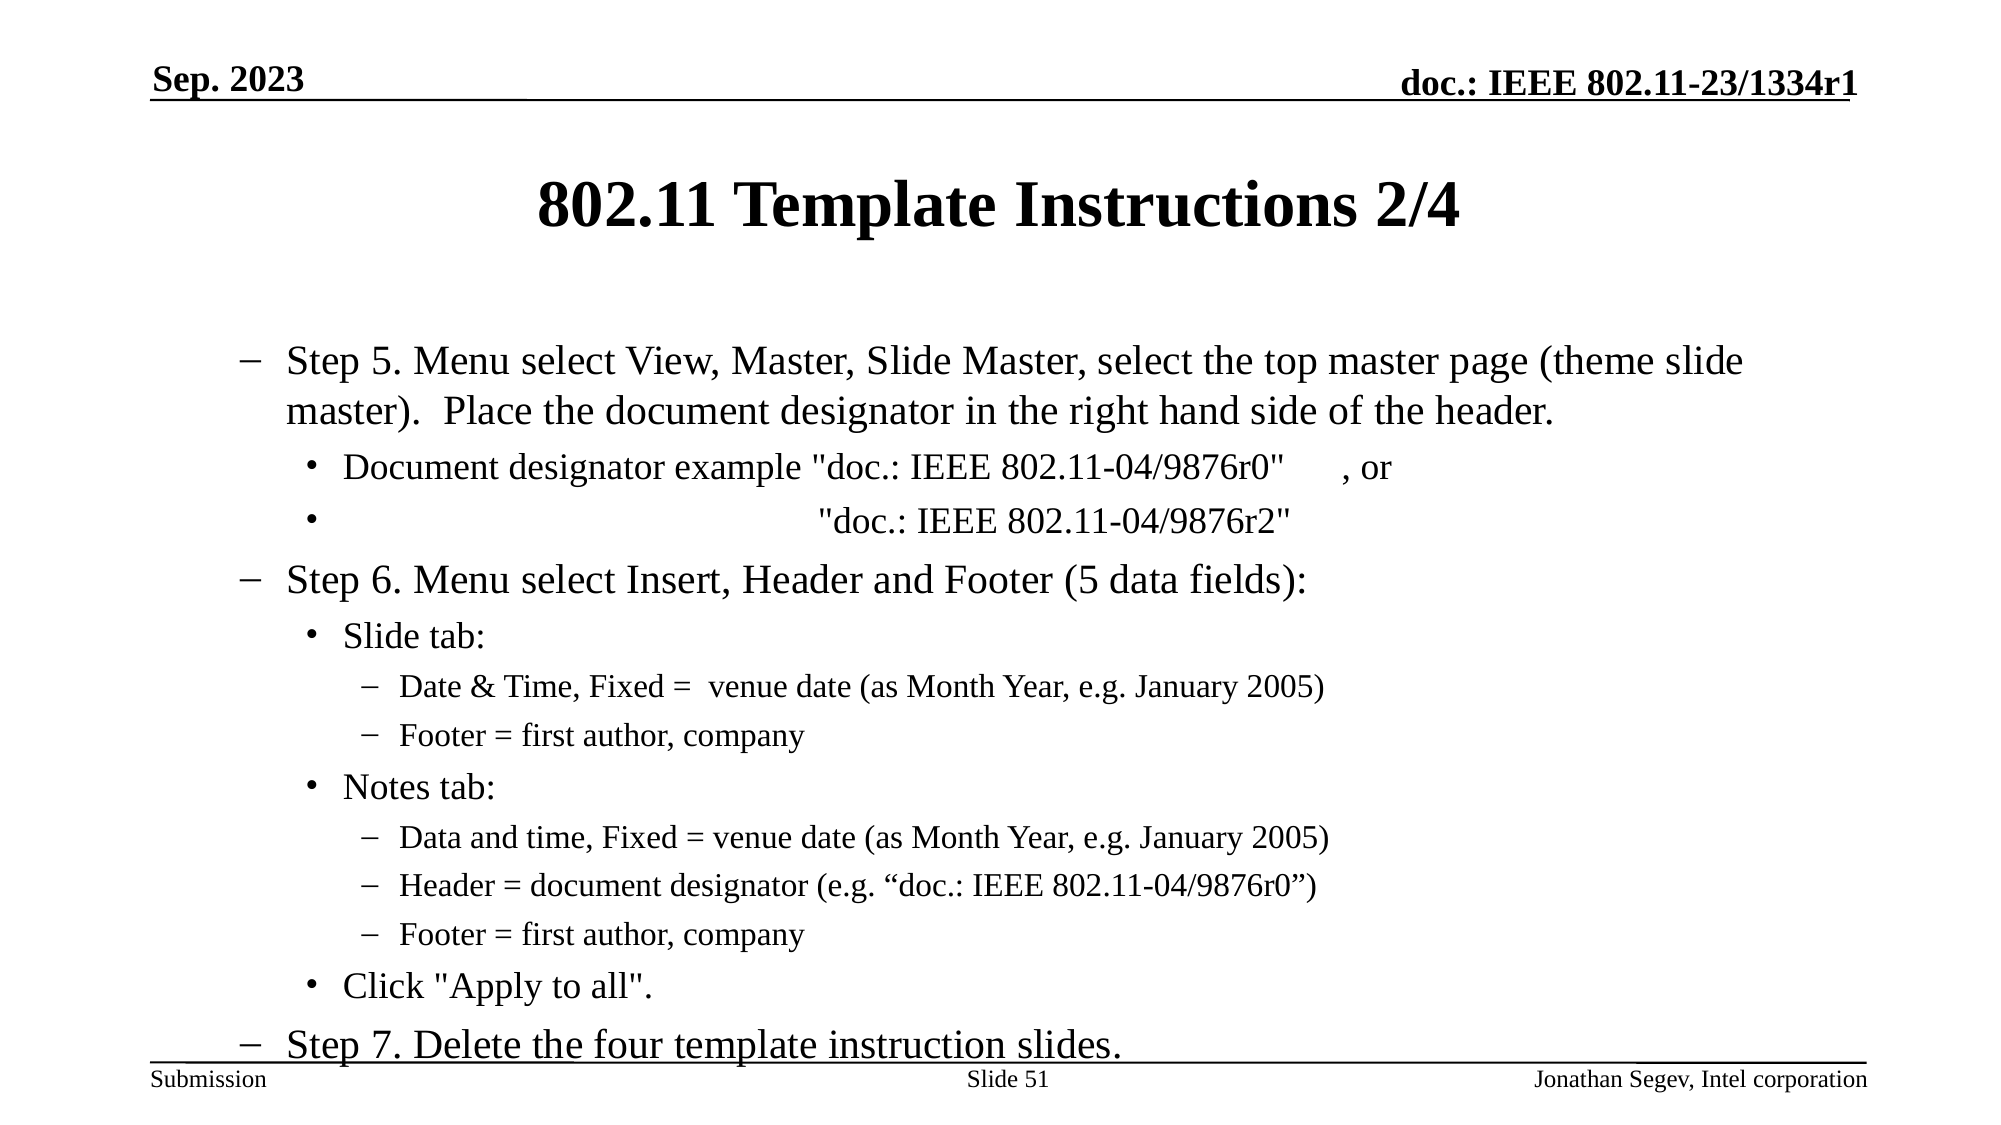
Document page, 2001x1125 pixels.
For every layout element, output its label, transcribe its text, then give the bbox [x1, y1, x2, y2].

slide_number Slide 51 [950, 1061, 1067, 1123]
list Step 5. Menu select View, Master, Slide Master, select the top master page (theme slide master). Place the document designator in the right hand side of the header. Document designator example "doc.: IEEE 802.11-04/9876r0" , or "doc.: IEEE 802.11-04/9876r2" Step 6. Menu select Insert, Header and Footer (5 data fields): Slide tab: Date & Time, Fixed = venue date (as Month Year, e.g. January 2005) Footer = first author, company Notes tab: Data and time, Fixed = venue date (as Month Year, e.g. January 2005) Header = document designator (e.g. “doc.: IEEE 802.11-04/9876r0”) Footer = first author, company Click "Apply to all". Step 7. Delete the four template instruction slides. [149, 324, 1850, 1000]
footer Jonathan Segev, Intel corporation [1171, 1061, 1869, 1093]
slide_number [152, 54, 563, 100]
title 802.11 Template Instructions 2/4 [149, 112, 1850, 288]
